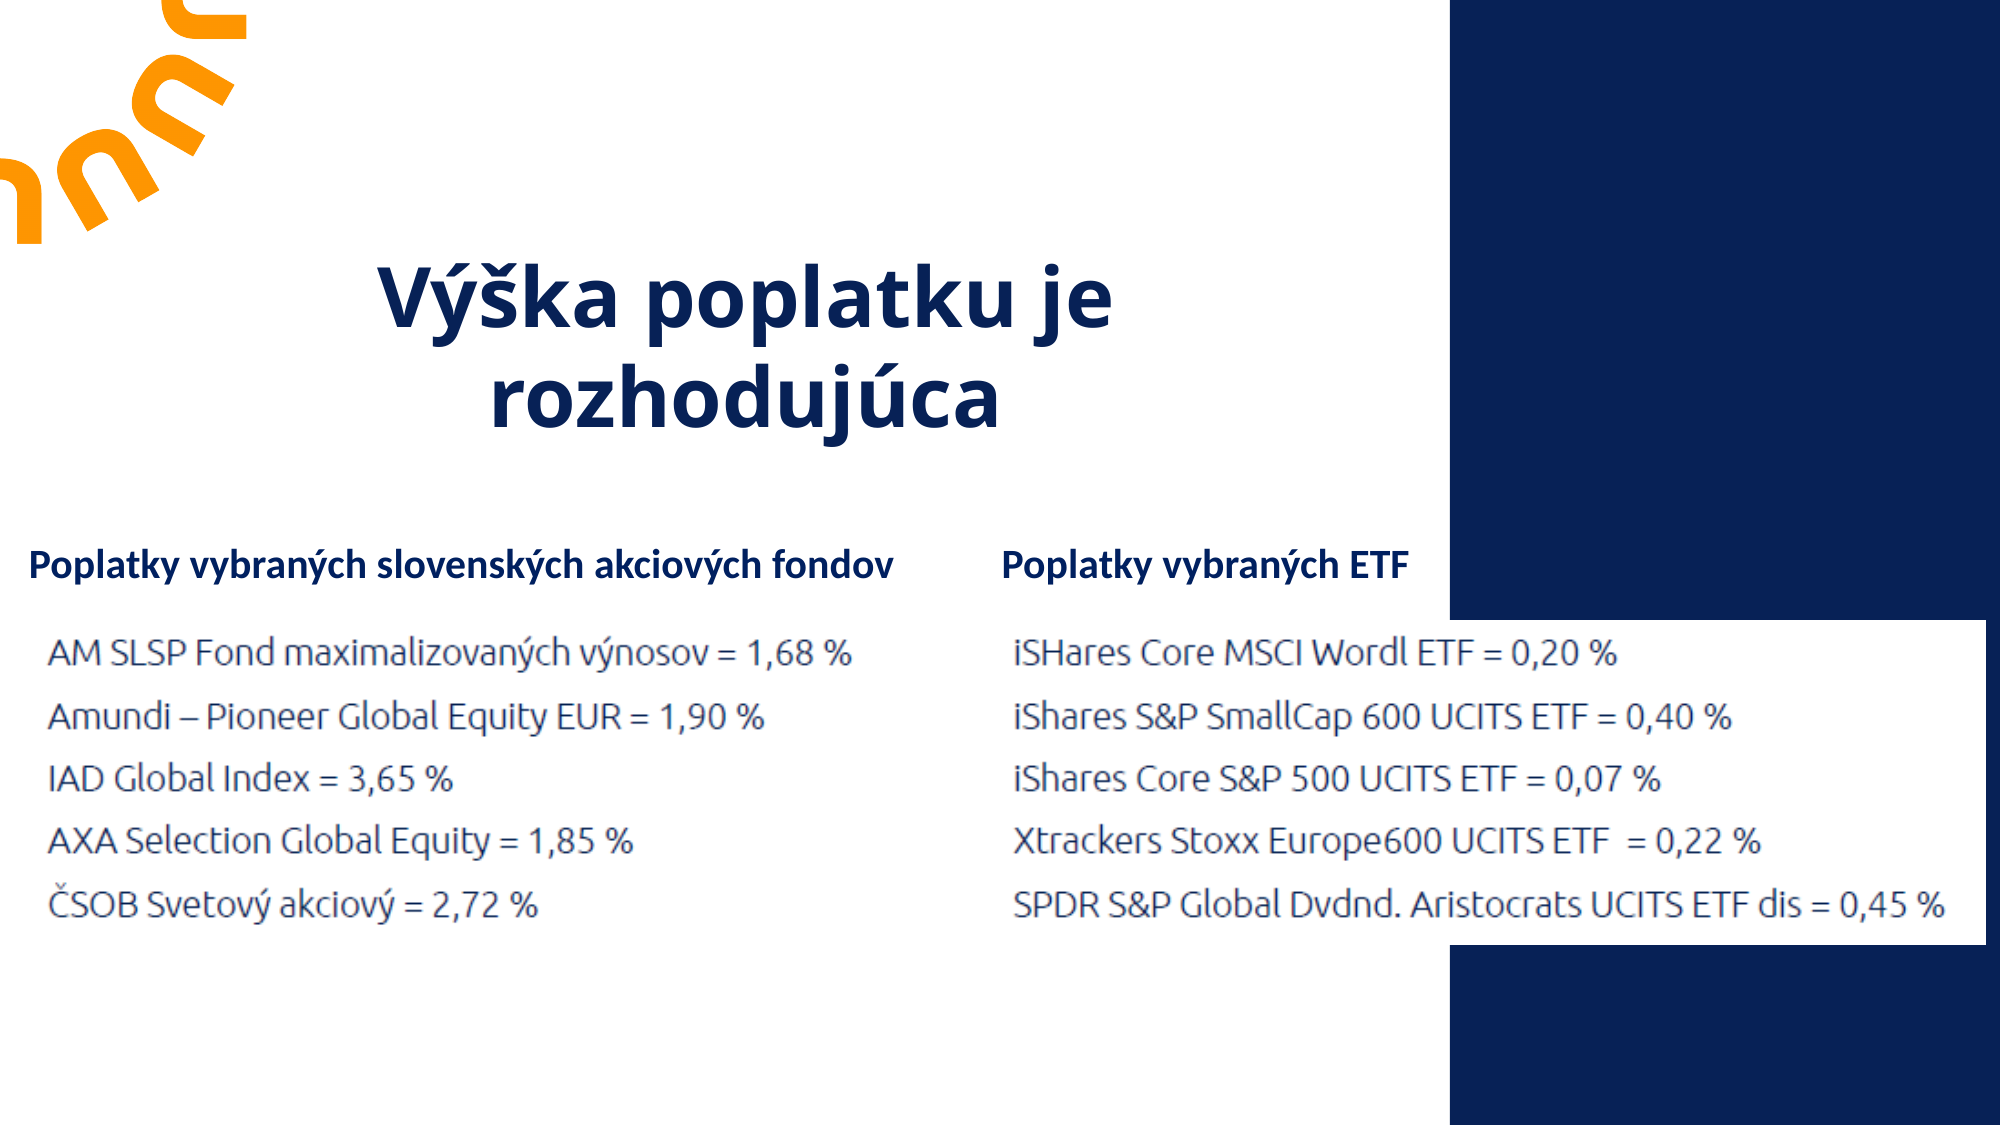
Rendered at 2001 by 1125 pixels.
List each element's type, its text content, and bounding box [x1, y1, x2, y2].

text_box [1449, 0, 2000, 1125]
picture [14, 620, 1986, 945]
text_box Poplatky vybraných ETF [986, 529, 1798, 595]
text_box Poplatky vybraných slovenských akciových fondov [14, 529, 986, 595]
text_box Výška poplatku je rozhodujúca [99, 236, 1393, 452]
text_box [0, 0, 247, 245]
